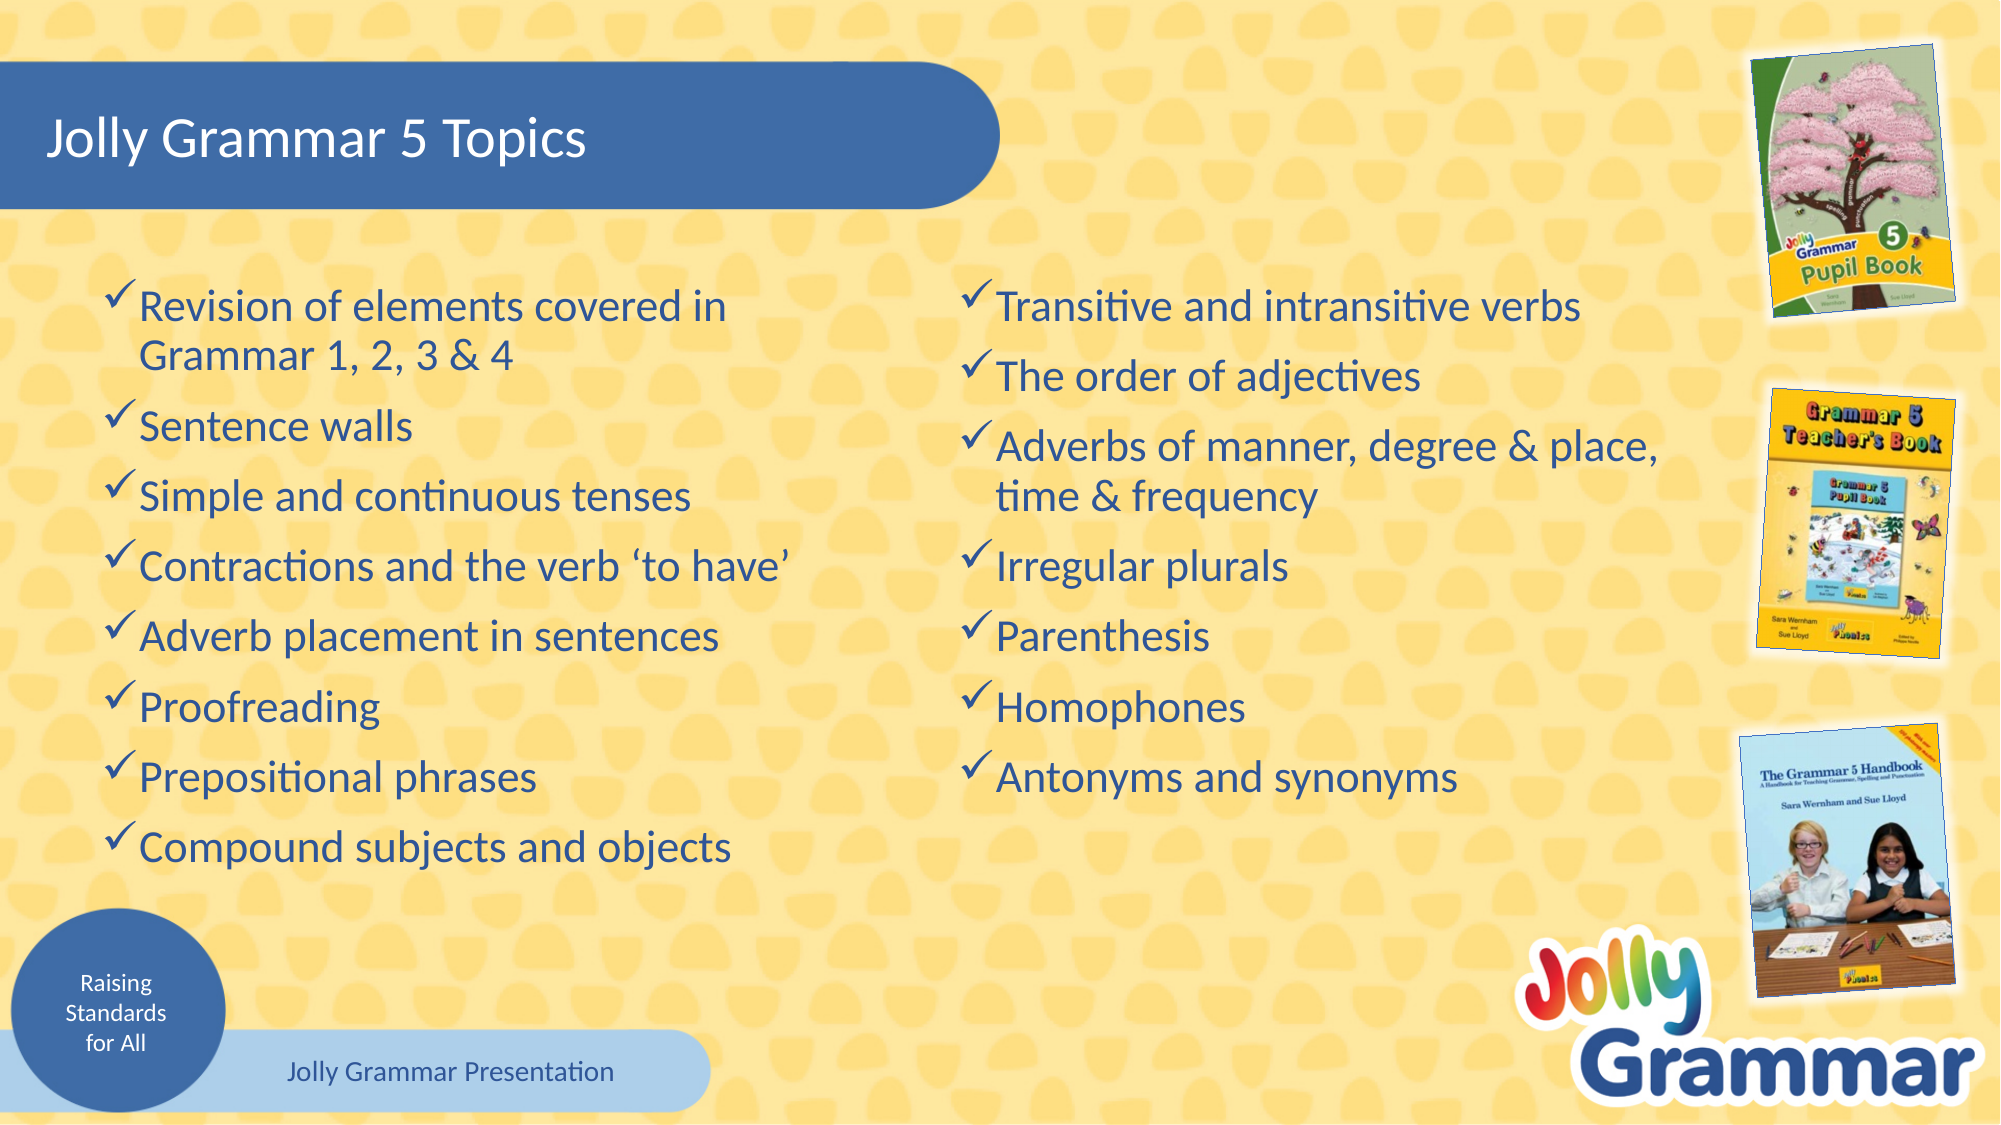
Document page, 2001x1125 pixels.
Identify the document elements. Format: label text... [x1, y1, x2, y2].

text_box Raising Standards for All [7, 908, 225, 1115]
text_box Jolly Grammar 5 Topics [30, 60, 969, 209]
list Revision of elements covered in Grammar 1, 2, 3 & 4 Sentence walls Simple and continuous tenses Contractions and the verb ‘to have’ Adverb placement in sentences Proofreading Prepositional phrases Compound subjects and objects [86, 274, 860, 910]
picture [0, 0, 2001, 1125]
text_box Jolly Grammar Presentation [222, 1028, 679, 1112]
text_box Transitive and intransitive verbs The order of adjectives Adverbs of manner, degree & place, time & frequency Irregular plurals Parenthesis Homophones Antonyms and synonyms [942, 274, 1717, 872]
